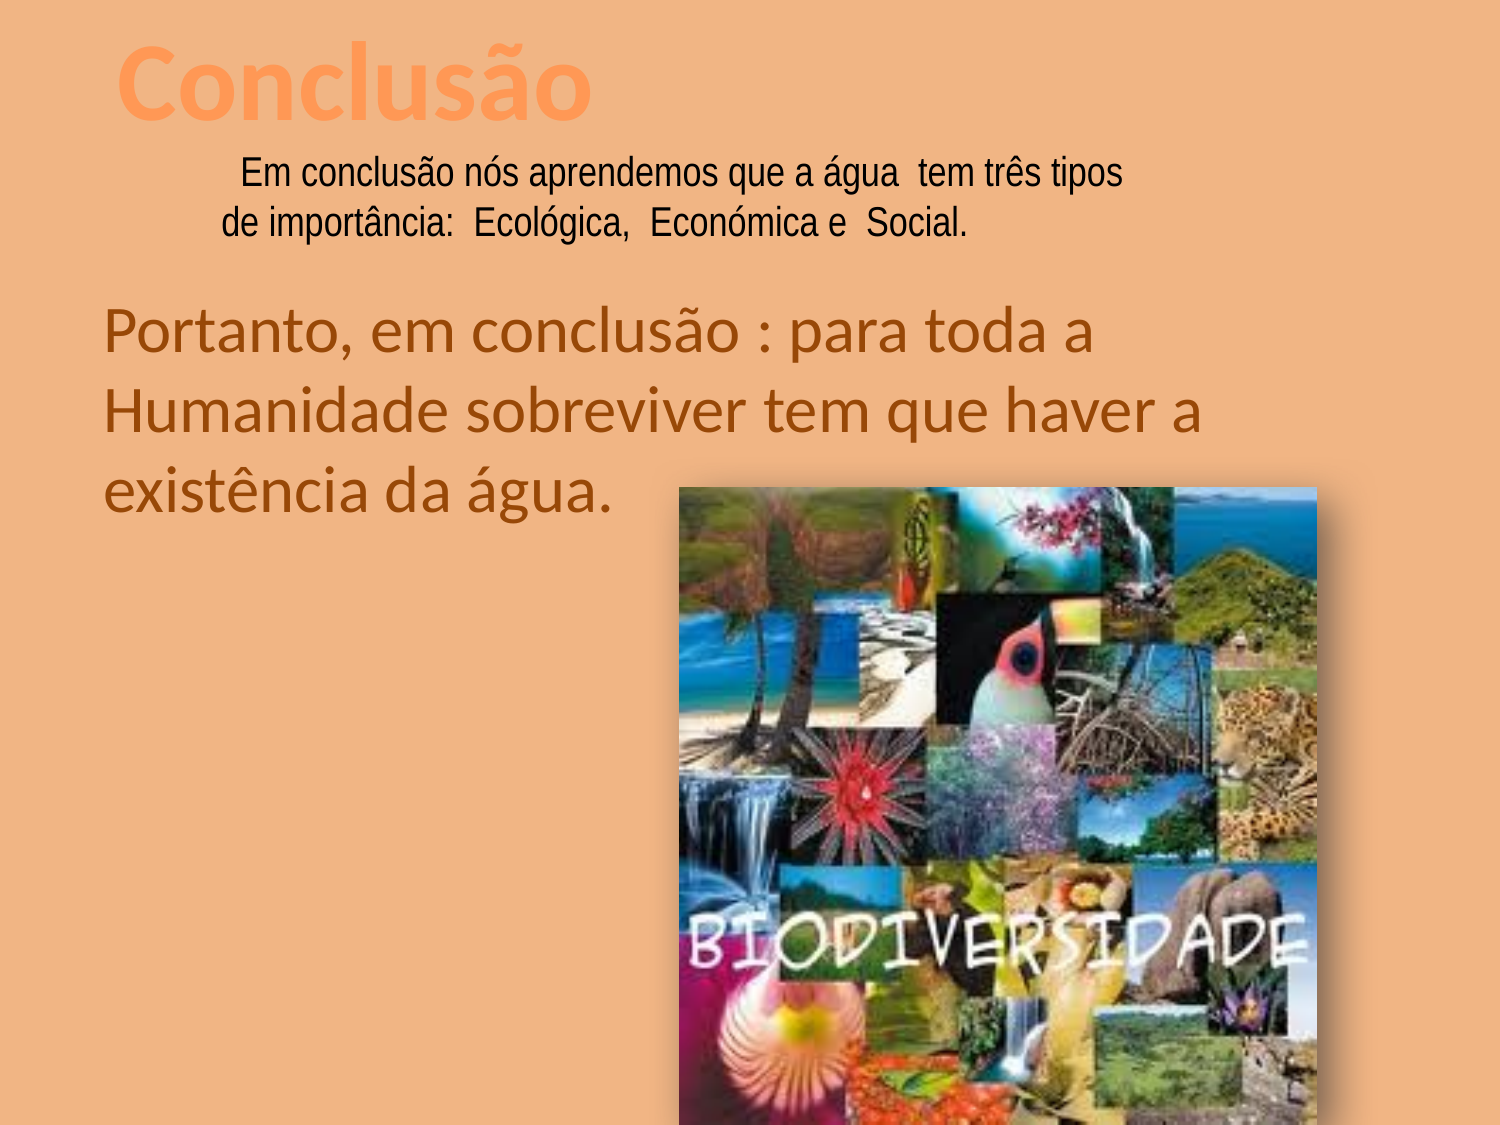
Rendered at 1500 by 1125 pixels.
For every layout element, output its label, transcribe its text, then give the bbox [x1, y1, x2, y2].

text_box Conclusão [102, 0, 610, 150]
text_box Em conclusão nós aprendemos que a água tem três tipos de importância: Ecológica, Económica e Social. [206, 137, 1152, 278]
picture [678, 486, 1318, 1125]
text_box Portanto, em conclusão : para toda a Humanidade sobreviver tem que haver a existência da água. [88, 278, 1341, 534]
